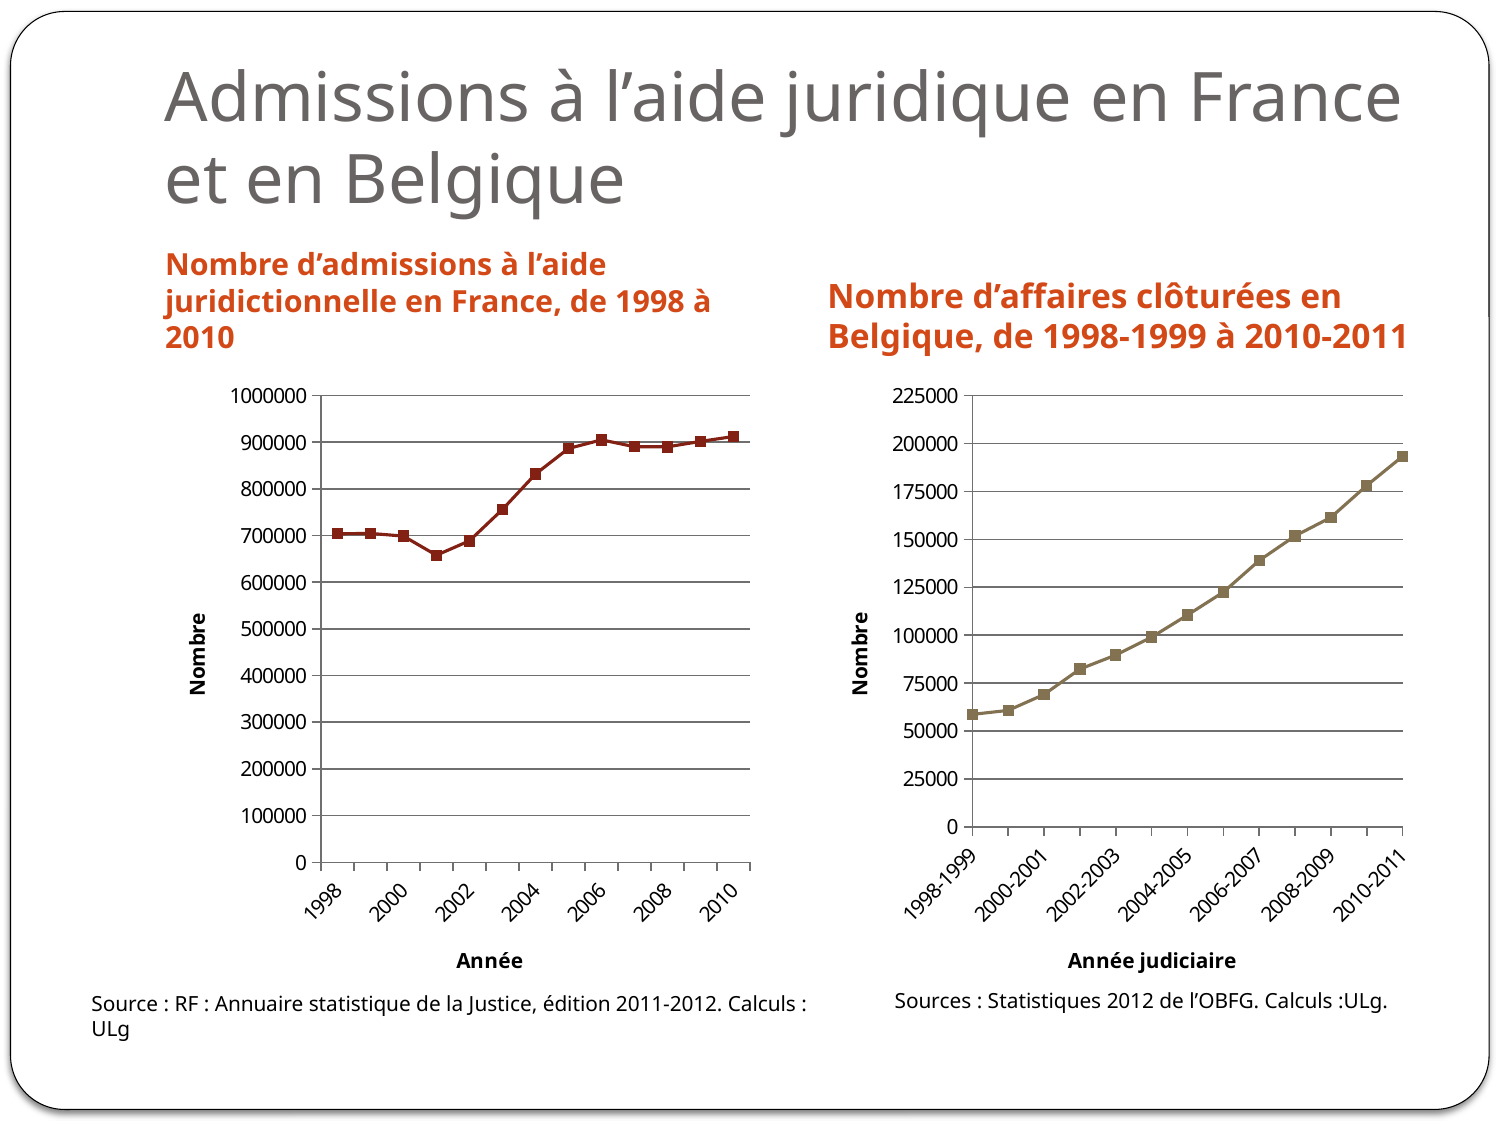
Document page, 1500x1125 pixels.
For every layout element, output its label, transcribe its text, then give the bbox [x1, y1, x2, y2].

list Nombre d’affaires clôturées en Belgique, de 1998-1999 à 2010-2011 [811, 236, 1426, 364]
text_box Source : RF : Annuaire statistique de la Justice, édition 2011-2012. Calculs : ULg [76, 982, 827, 1048]
chart [149, 368, 763, 1007]
chart [812, 368, 1426, 1007]
title Admissions à l’aide juridique en France et en Belgique [150, 44, 1425, 233]
list Nombre d’admissions à l’aide juridictionnelle en France, de 1998 à 2010 [149, 236, 763, 364]
text_box Sources : Statistiques 2012 de l’OBFG. Calculs :ULg. [879, 980, 1471, 1065]
